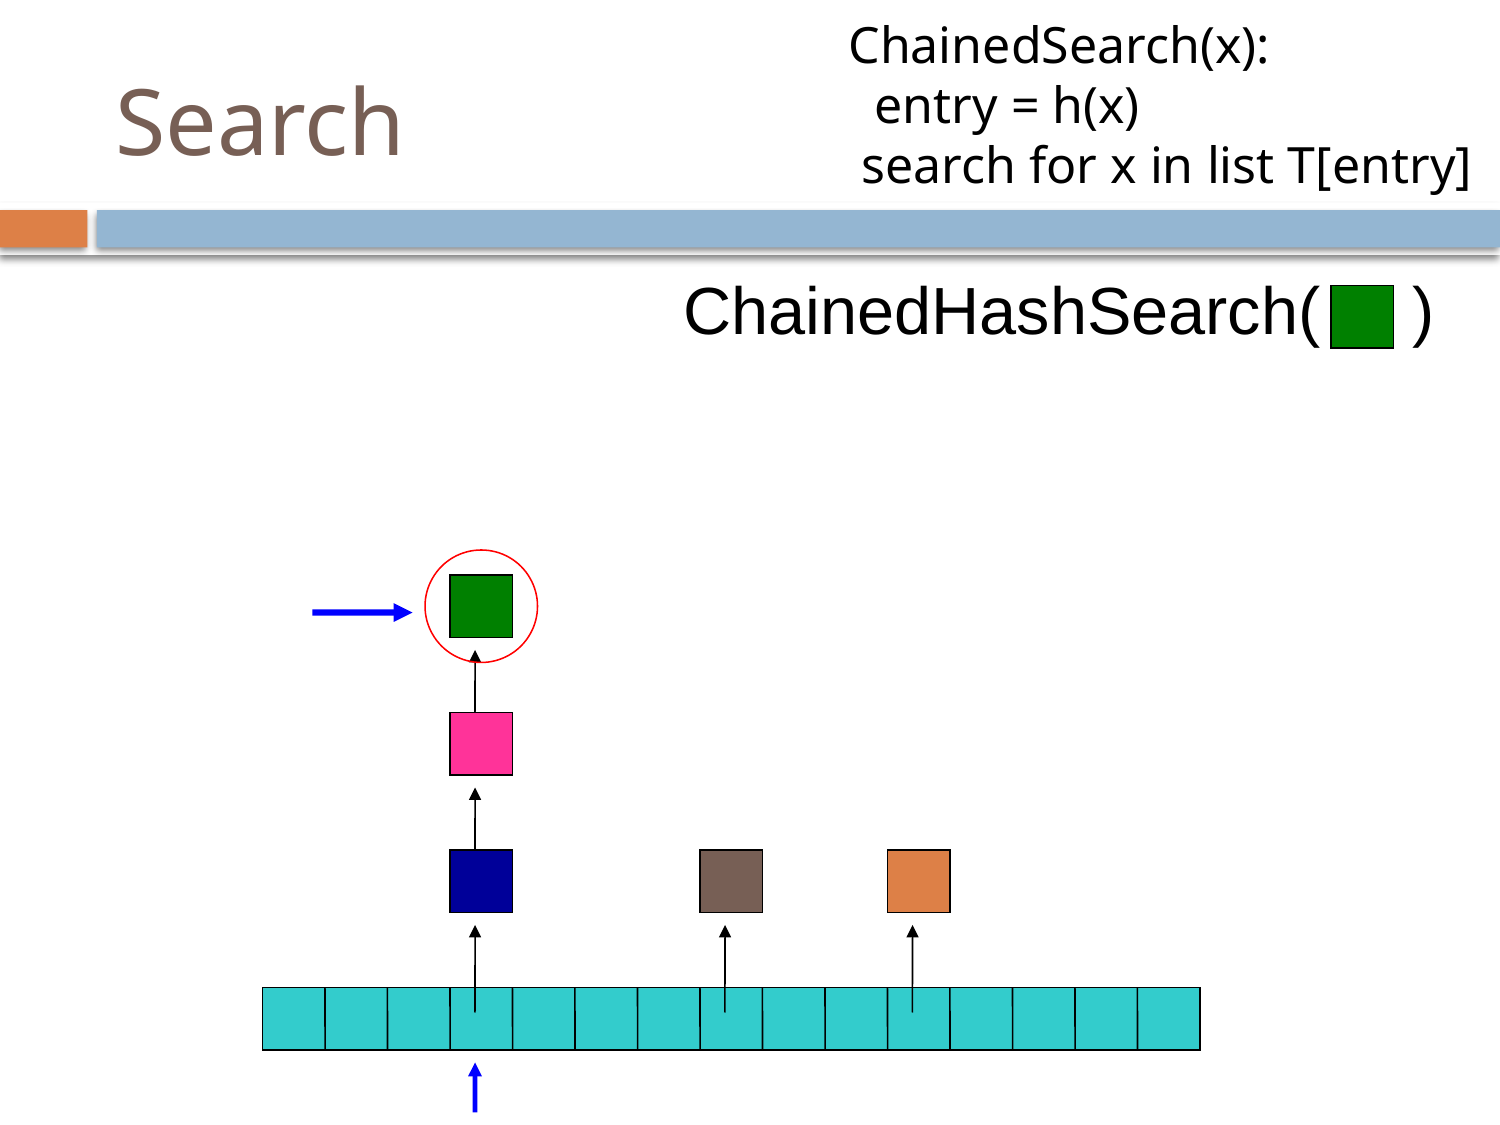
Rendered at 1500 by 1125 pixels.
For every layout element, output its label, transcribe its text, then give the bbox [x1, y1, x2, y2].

text_box [468, 924, 482, 986]
text_box [699, 849, 763, 913]
text_box [425, 549, 538, 663]
text_box ChainedSearch(x): entry = h(x) search for x in list T[entry] [833, 6, 1488, 202]
title Search [100, 37, 833, 200]
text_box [262, 987, 1201, 1051]
text_box [449, 712, 513, 775]
text_box [468, 1062, 482, 1113]
text_box [312, 606, 413, 619]
text_box ChainedHashSearch( ) [668, 260, 1482, 356]
text_box [468, 787, 482, 850]
text_box [906, 924, 919, 986]
text_box [887, 849, 950, 913]
text_box [718, 924, 732, 986]
text_box [449, 849, 513, 913]
